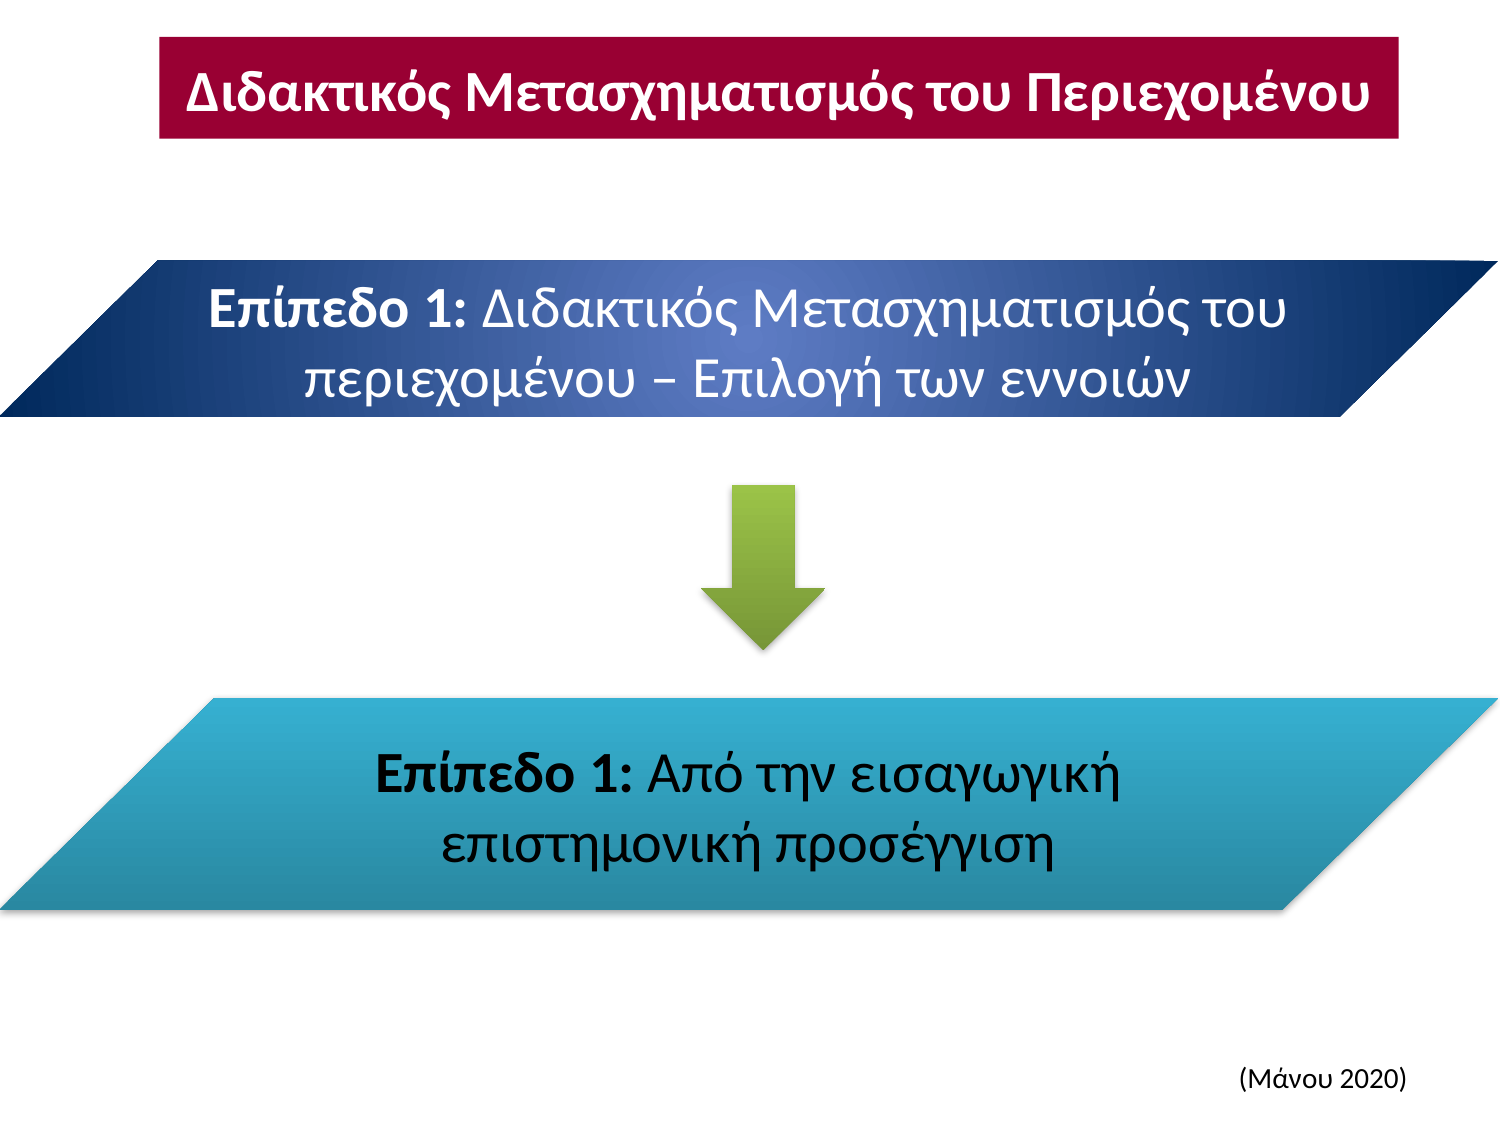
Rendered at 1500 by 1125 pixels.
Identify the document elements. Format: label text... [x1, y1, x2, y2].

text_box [0, 260, 1499, 911]
text_box (Μάνου 2020) [1223, 1051, 1423, 1102]
text_box Διδακτικός Μετασχηματισμός του Περιεχομένου [157, 35, 1401, 141]
